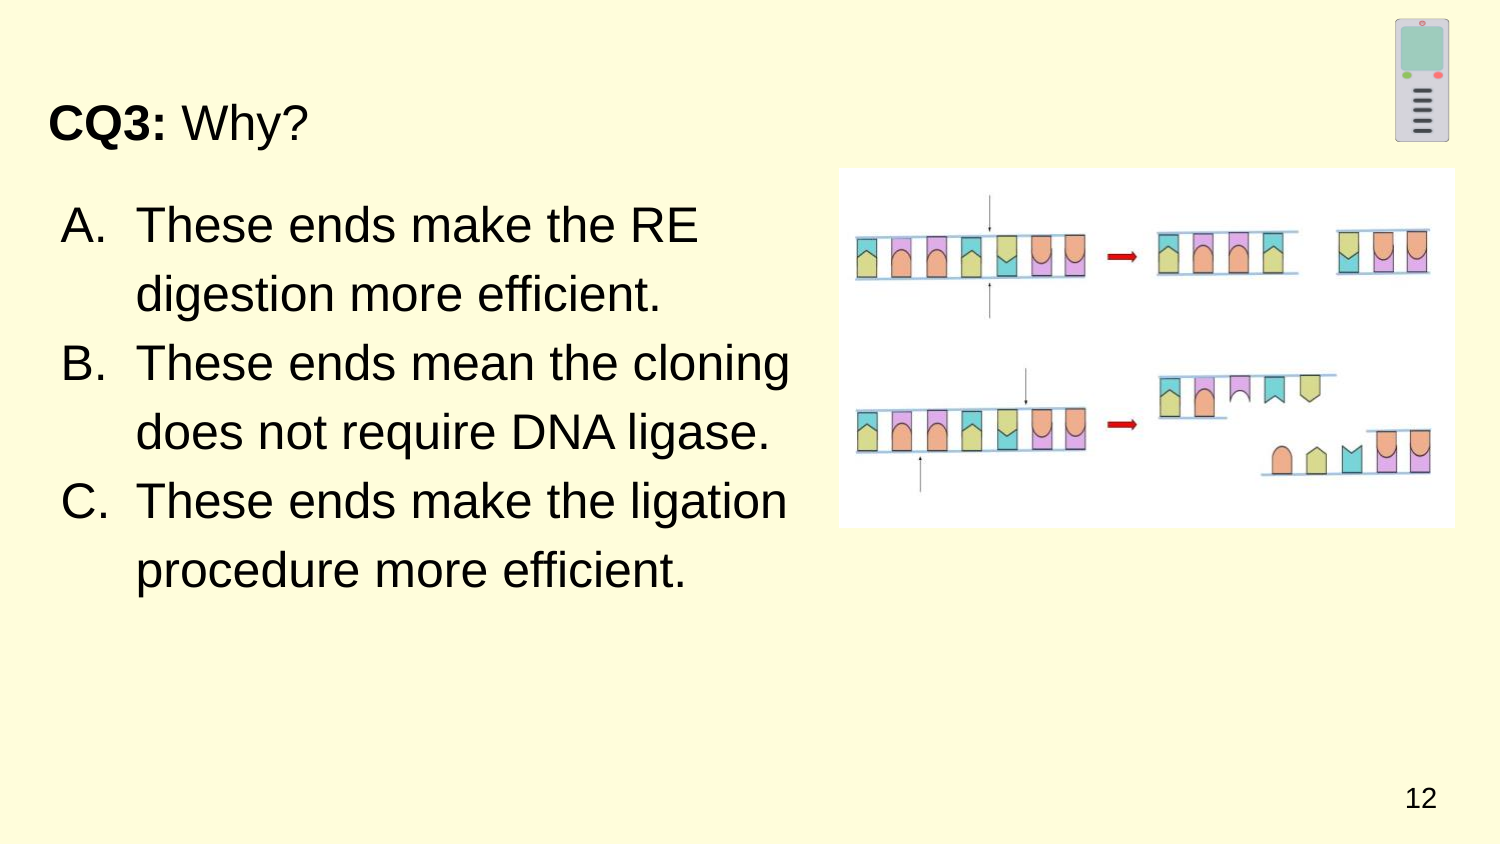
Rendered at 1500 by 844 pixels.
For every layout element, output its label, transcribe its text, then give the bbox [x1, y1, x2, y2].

slide_number 12 [1389, 764, 1480, 830]
picture [1393, 18, 1455, 144]
picture [839, 168, 1455, 528]
list CQ3: Why? These ends make the RE digestion more efficient. These ends mean the cloning does not require DNA ligase. These ends make the ligation procedure more efficient. [33, 66, 826, 393]
